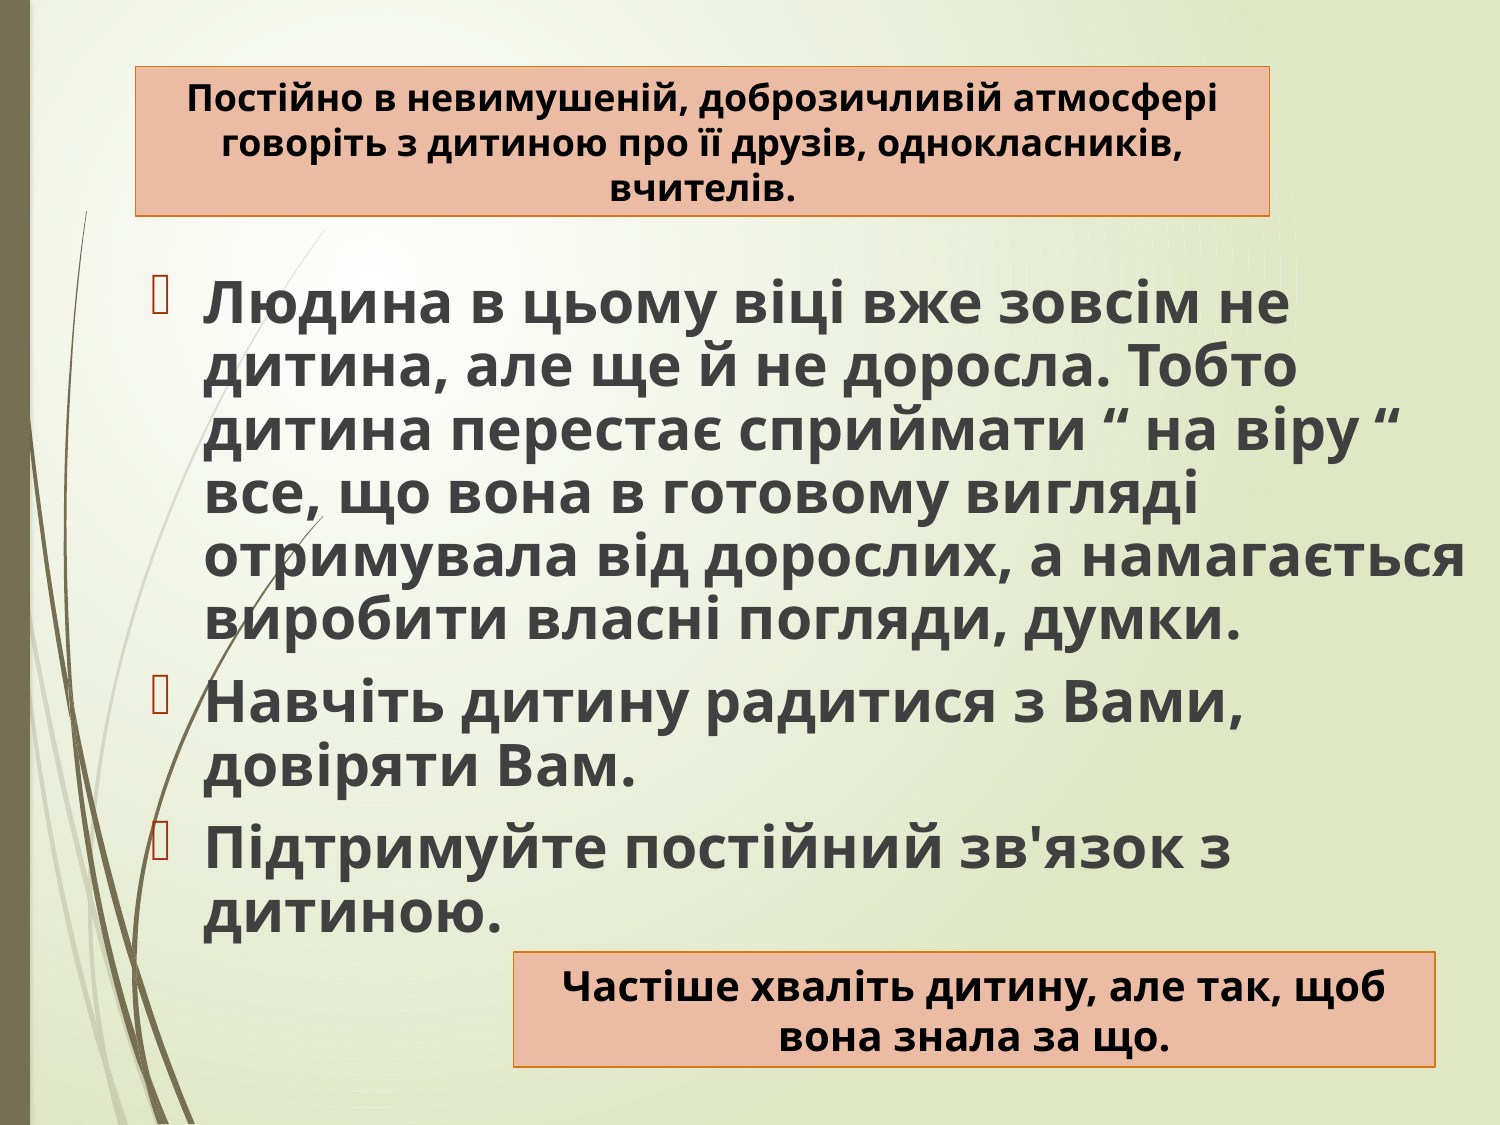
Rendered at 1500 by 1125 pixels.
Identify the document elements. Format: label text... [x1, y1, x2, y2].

text_box Частіше хваліть дитину, але так, щоб вона знала за що. [513, 951, 1436, 1068]
list Людина в цьому віці вже зовсім не дитина, але ще й не доросла. Тобто дитина перестає сприймати “ на віру “ все, що вона в готовому вигляді отримувала від дорослих, а намагається виробити власні погляди, думки. Навчіть дитину радитися з Вами, довіряти Вам. Підтримуйте постійний зв'язок з дитиною. [135, 265, 1486, 1008]
text_box Постійно в невимушеній, доброзичливій атмосфері говоріть з дитиною про її друзів, однокласників, вчителів. [135, 66, 1270, 217]
